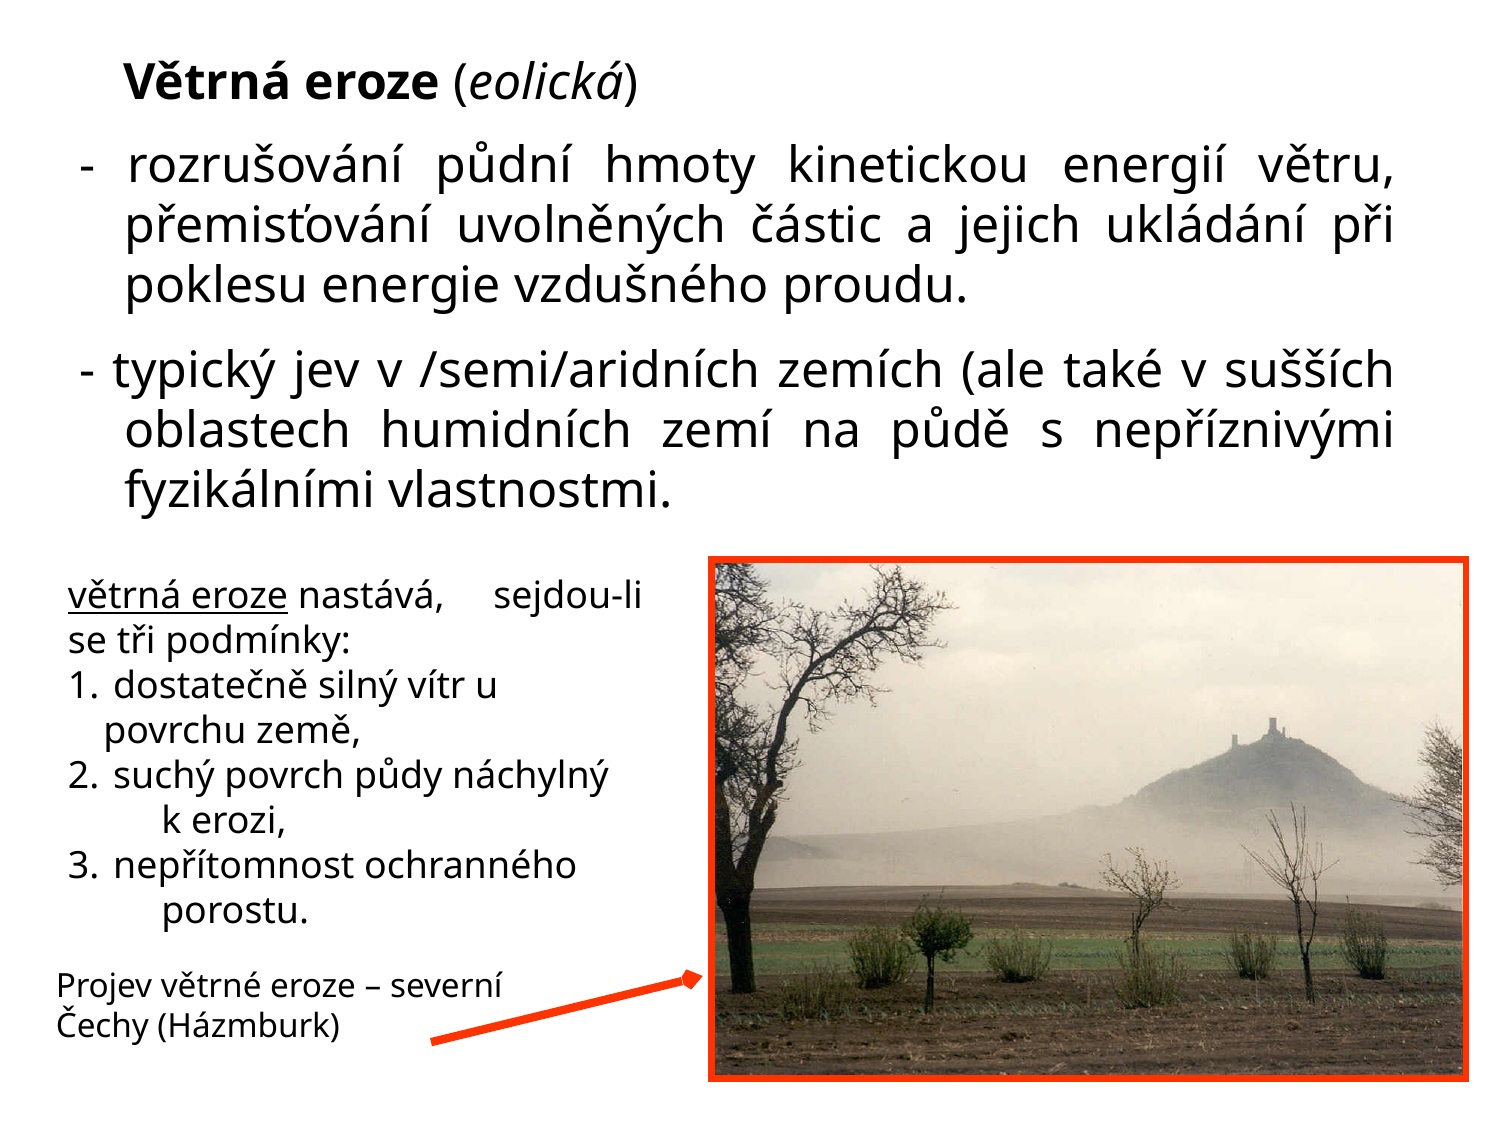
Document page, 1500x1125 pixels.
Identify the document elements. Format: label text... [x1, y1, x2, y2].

text_box - rozrušování půdní hmoty kinetickou energií větru, přemisťování uvolněných částic a jejich ukládání při poklesu energie vzdušného proudu. - typický jev v /semi/aridních zemích (ale také v sušších oblastech humidních zemí na půdě s nepříznivými fyzikálními vlastnostmi. [64, 125, 1412, 526]
text_box [430, 973, 703, 1043]
text_box Projev větrné eroze – severní Čechy (Házmburk) [41, 956, 585, 1052]
picture [714, 562, 1464, 1076]
text_box větrná eroze nastává, sejdou-li se tři podmínky: dostatečně silný vítr u povrchu země, suchý povrch půdy náchylný k erozi, nepřítomnost ochranného porostu. [53, 563, 680, 939]
text_box Větrná eroze (eolická) [108, 42, 667, 118]
